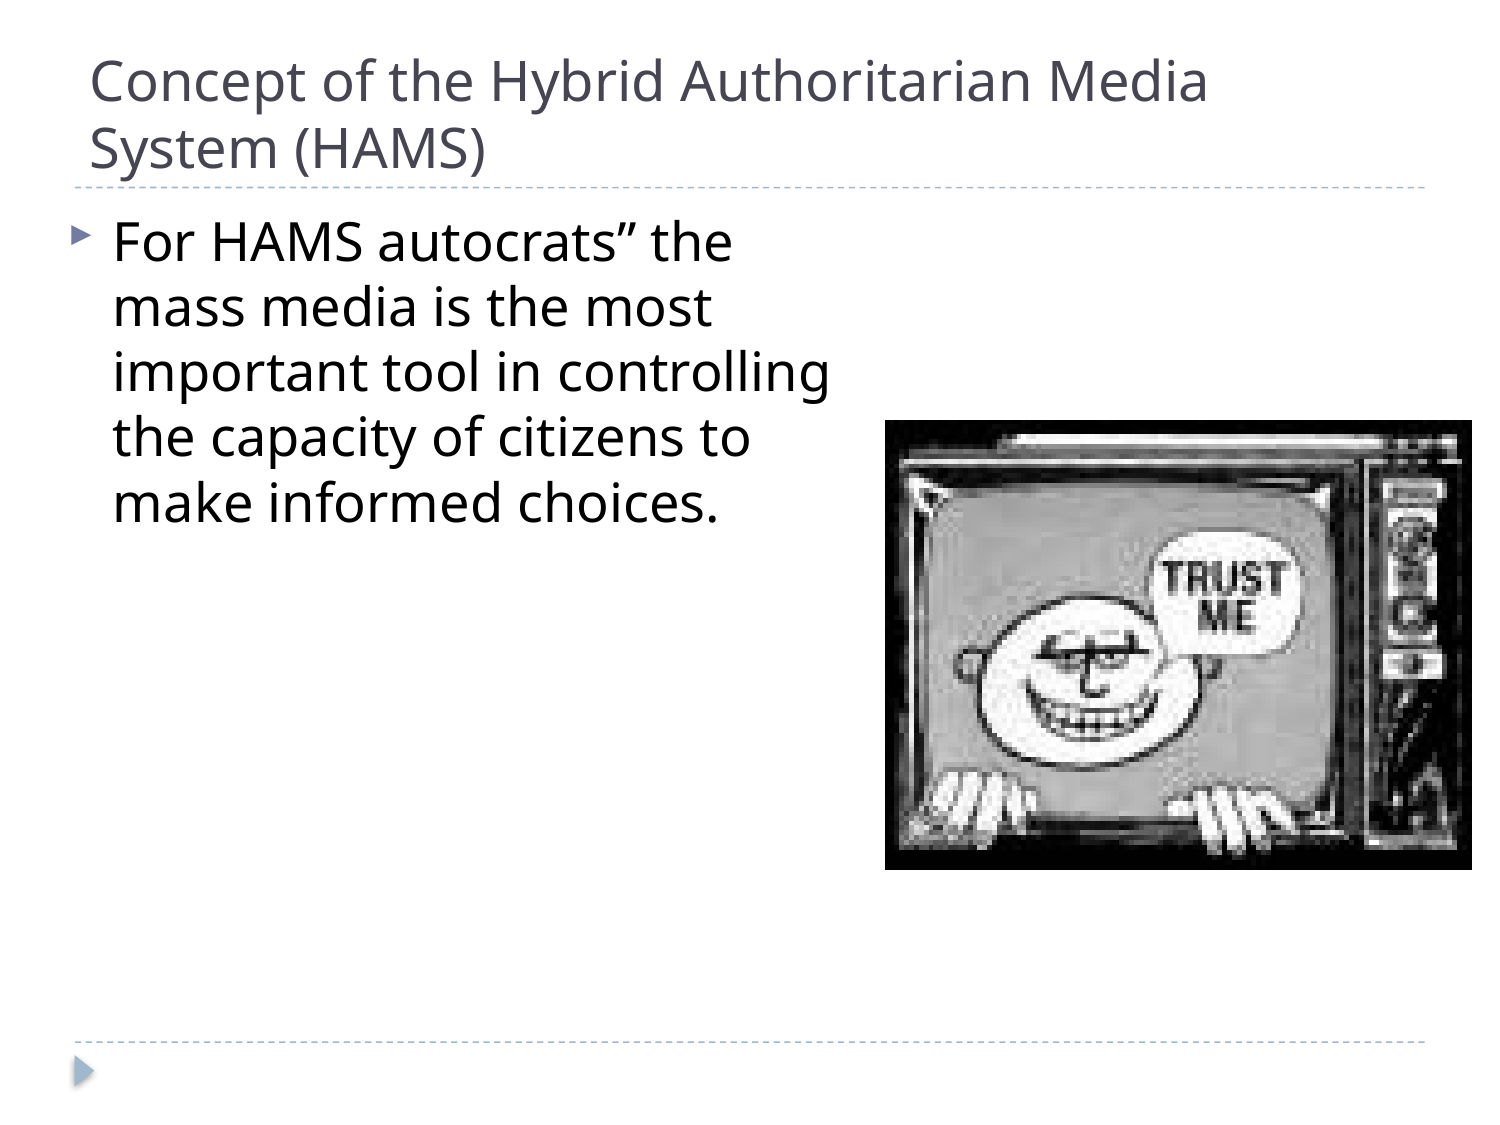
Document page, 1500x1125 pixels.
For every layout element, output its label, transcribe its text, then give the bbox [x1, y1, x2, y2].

title Concept of the Hybrid Authoritarian Media System (HAMS) [75, 37, 1425, 188]
list For HAMS autocrats” the mass media is the most important tool in controlling the capacity of citizens to make informed choices. [53, 200, 869, 1047]
picture [885, 420, 1472, 870]
